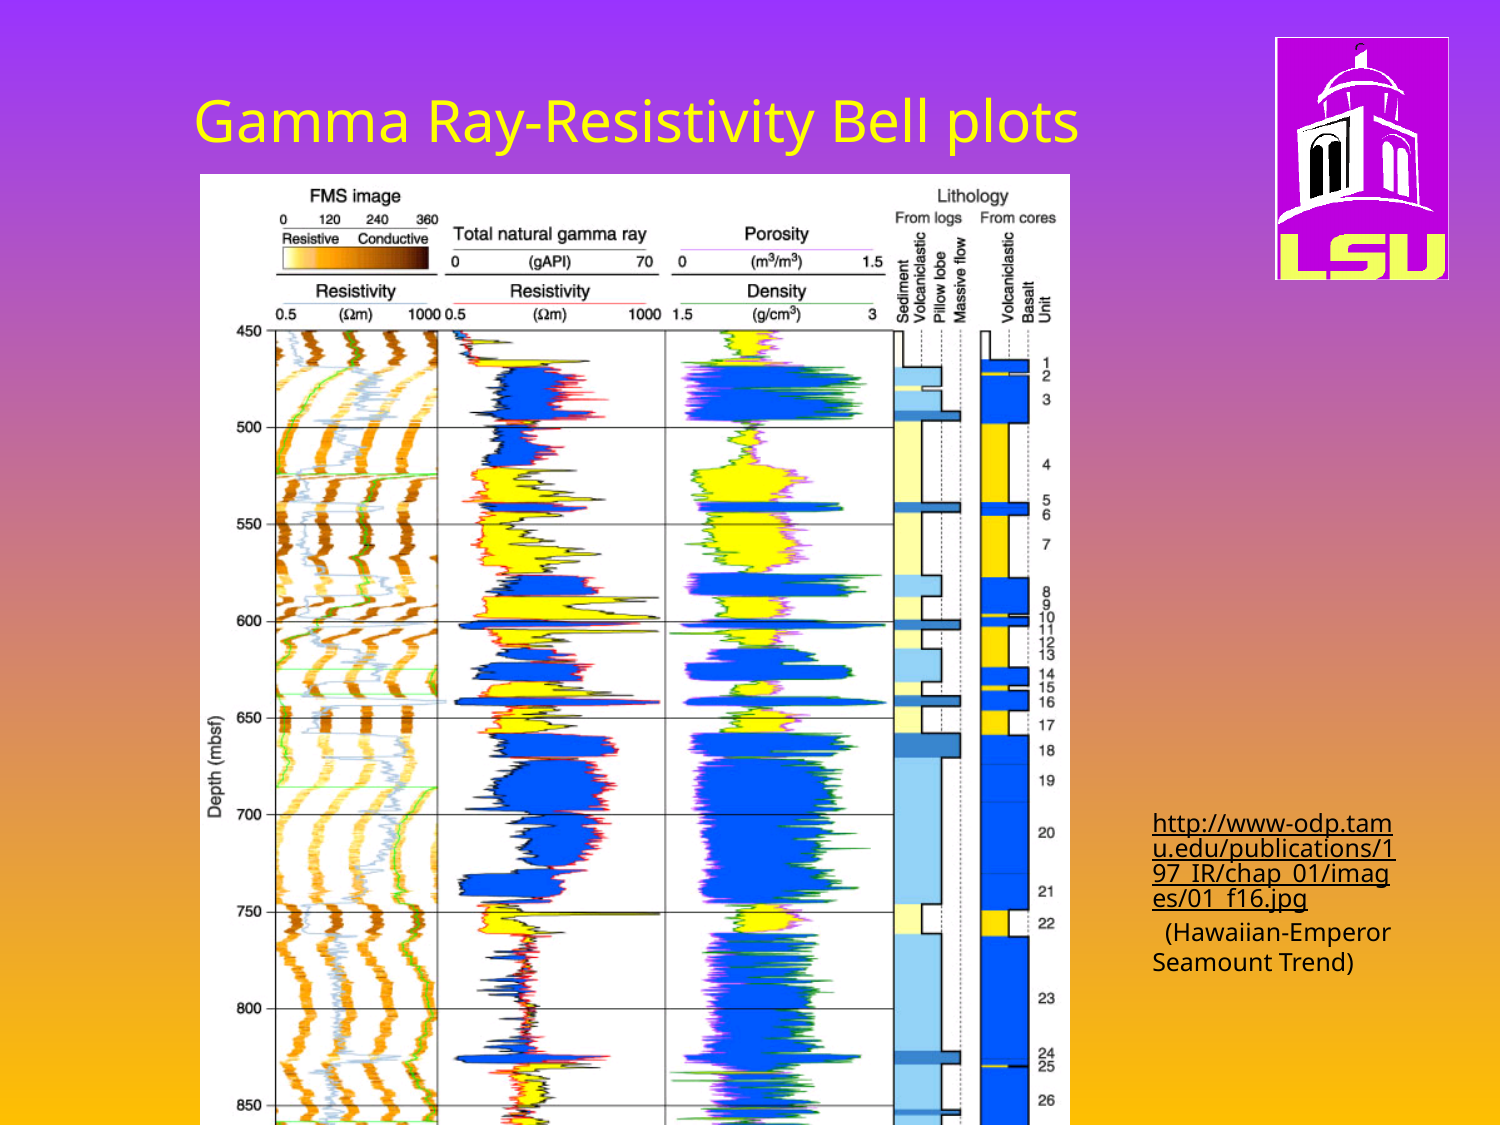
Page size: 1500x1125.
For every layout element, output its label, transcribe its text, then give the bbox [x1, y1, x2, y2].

title Gamma Ray-Resistivity Bell plots [62, 37, 1213, 201]
text_box http://www-odp.tamu.edu/publications/197_IR/chap_01/images/01_f16.jpg (Hawaiian-Emperor Seamount Trend) [1137, 799, 1413, 909]
picture [1275, 37, 1449, 280]
picture [199, 174, 1070, 1125]
